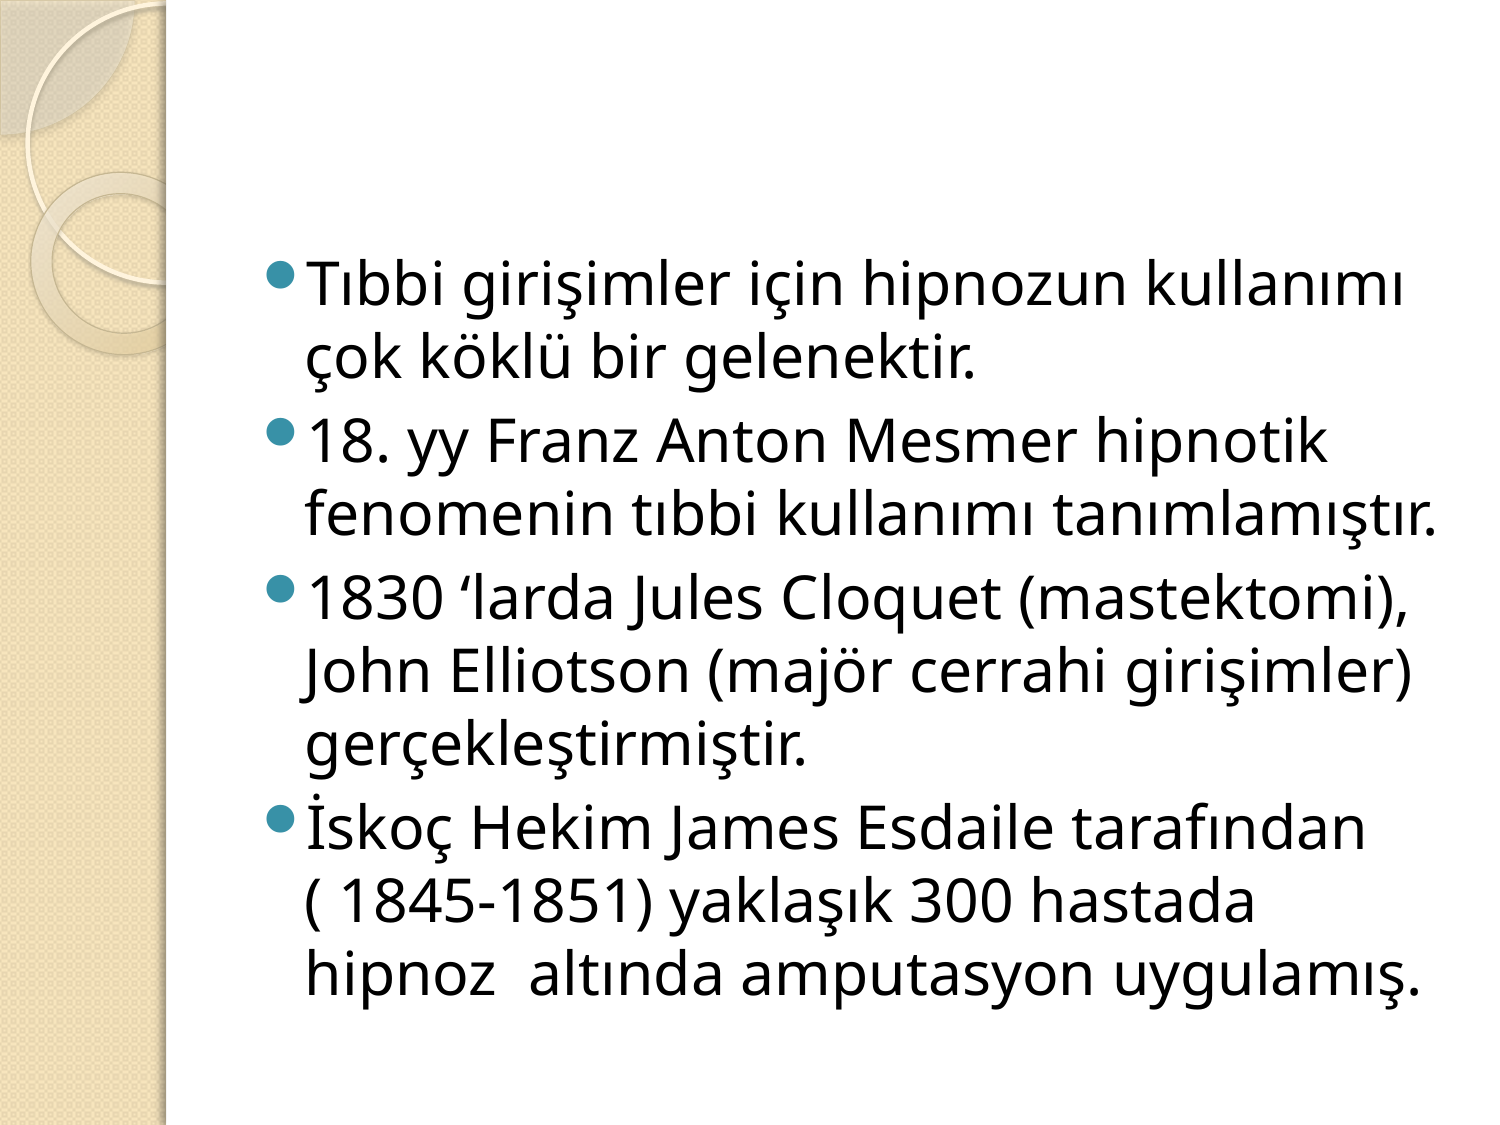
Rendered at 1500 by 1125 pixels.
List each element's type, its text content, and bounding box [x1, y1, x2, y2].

list Tıbbi girişimler için hipnozun kullanımı çok köklü bir gelenektir. 18. yy Franz Anton Mesmer hipnotik fenomenin tıbbi kullanımı tanımlamıştır. 1830 ‘larda Jules Cloquet (mastektomi), John Elliotson (majör cerrahi girişimler) gerçekleştirmiştir. İskoç Hekim James Esdaile tarafından ( 1845-1851) yaklaşık 300 hastada hipnoz altında amputasyon uygulamış. [235, 237, 1466, 1025]
